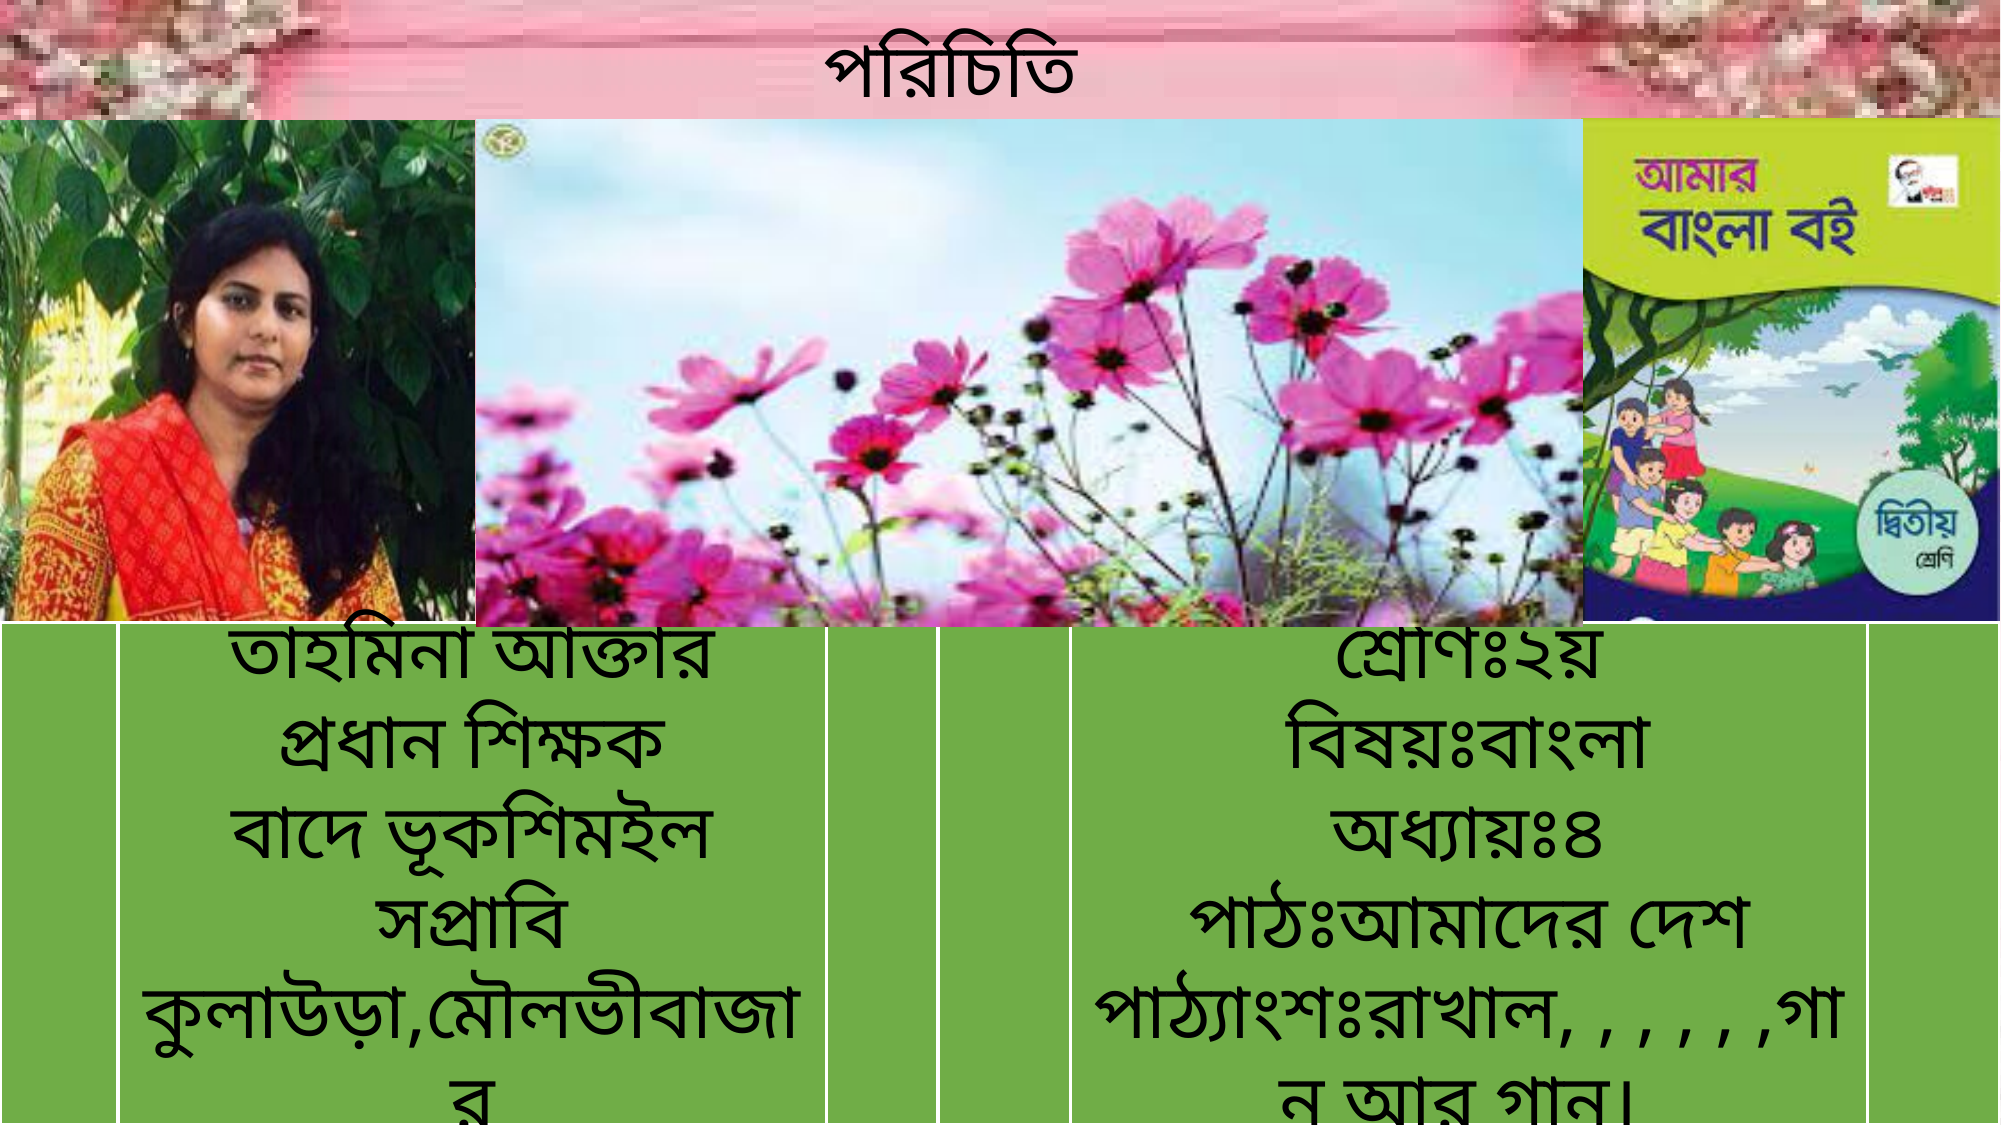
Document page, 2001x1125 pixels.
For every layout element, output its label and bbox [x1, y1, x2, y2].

text_box [0, 15, 2000, 1125]
picture [0, 0, 2001, 1125]
